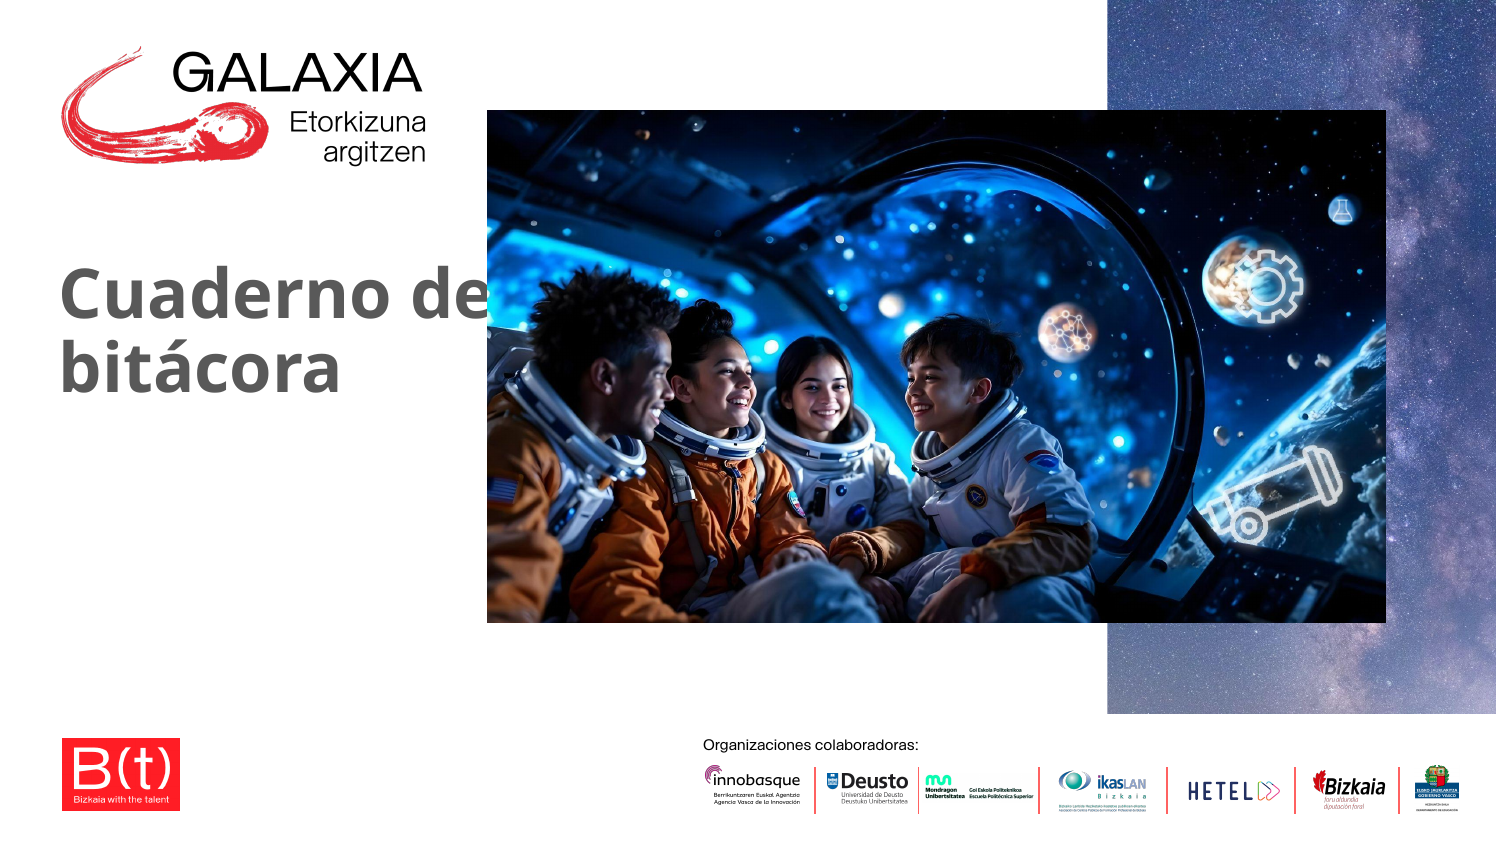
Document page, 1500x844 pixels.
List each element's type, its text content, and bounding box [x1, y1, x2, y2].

picture [703, 763, 803, 807]
picture [22, 22, 480, 179]
picture [62, 737, 180, 812]
picture [1414, 764, 1460, 815]
picture [827, 773, 912, 807]
picture [1182, 770, 1286, 808]
picture [487, 0, 1497, 714]
text_box Cuaderno de bitácora [43, 244, 482, 576]
picture [1055, 763, 1155, 814]
picture [703, 737, 919, 755]
picture [1313, 770, 1386, 811]
picture [921, 773, 1038, 804]
